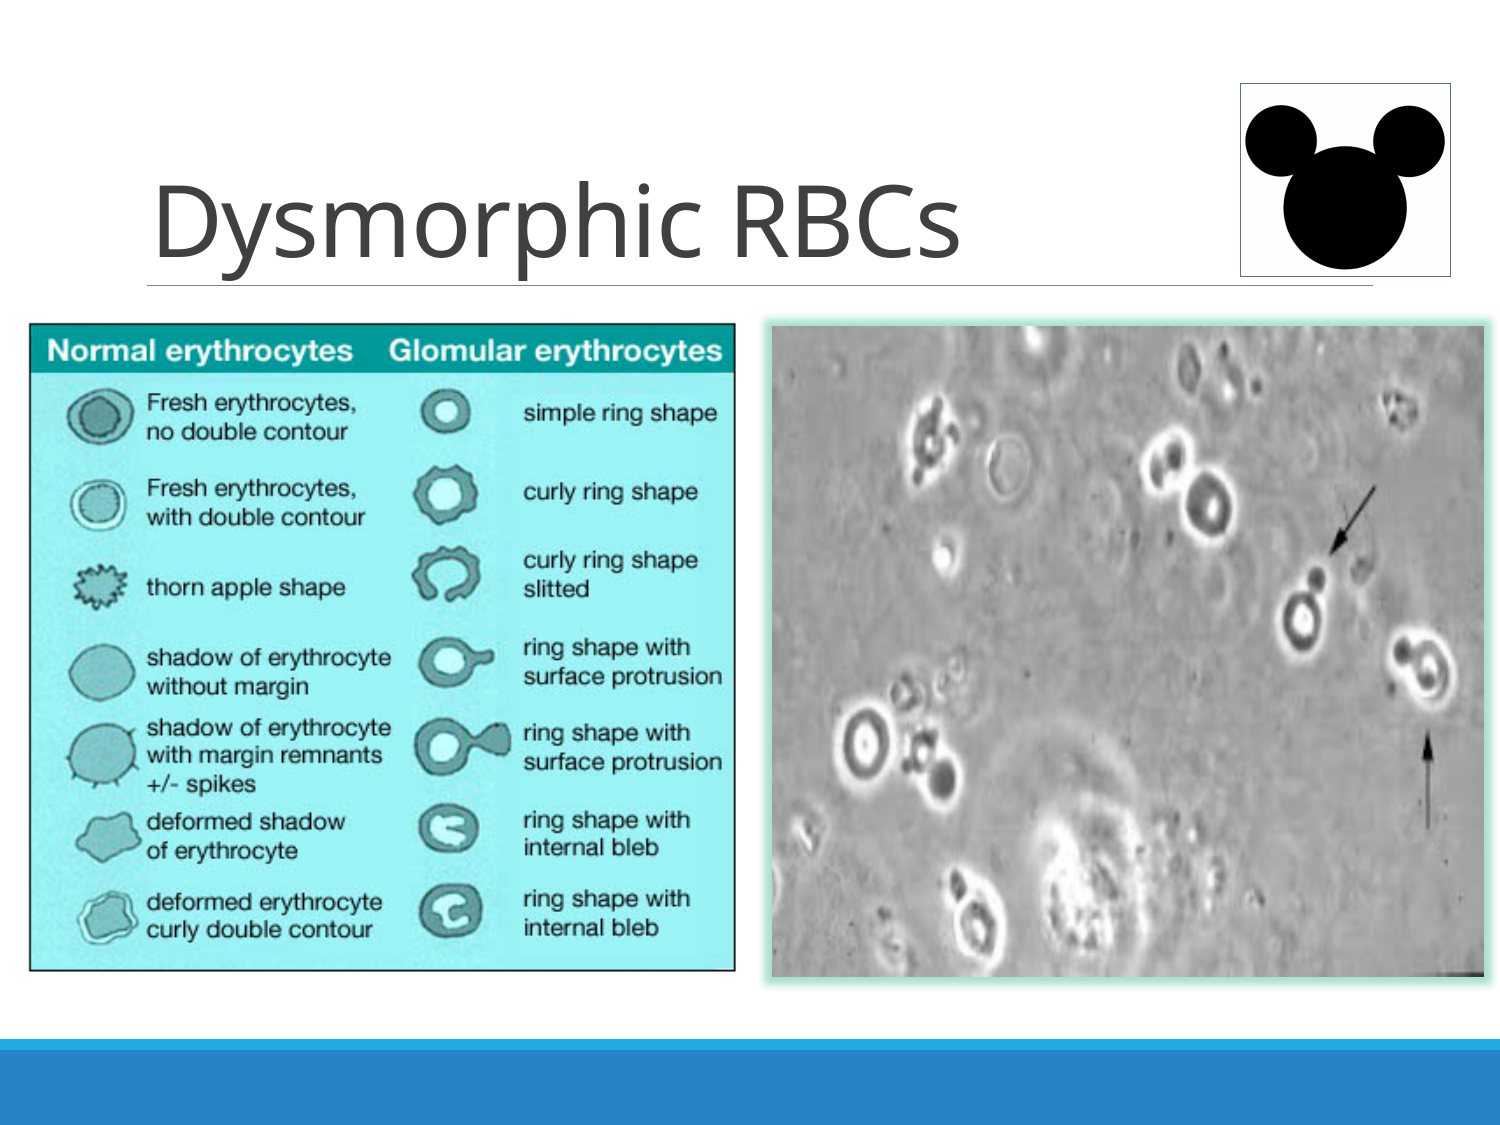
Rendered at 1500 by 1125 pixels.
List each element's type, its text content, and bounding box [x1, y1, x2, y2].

picture [771, 326, 1485, 977]
title Dysmorphic RBCs [135, 47, 1373, 285]
picture [18, 314, 751, 977]
picture [1240, 82, 1452, 278]
